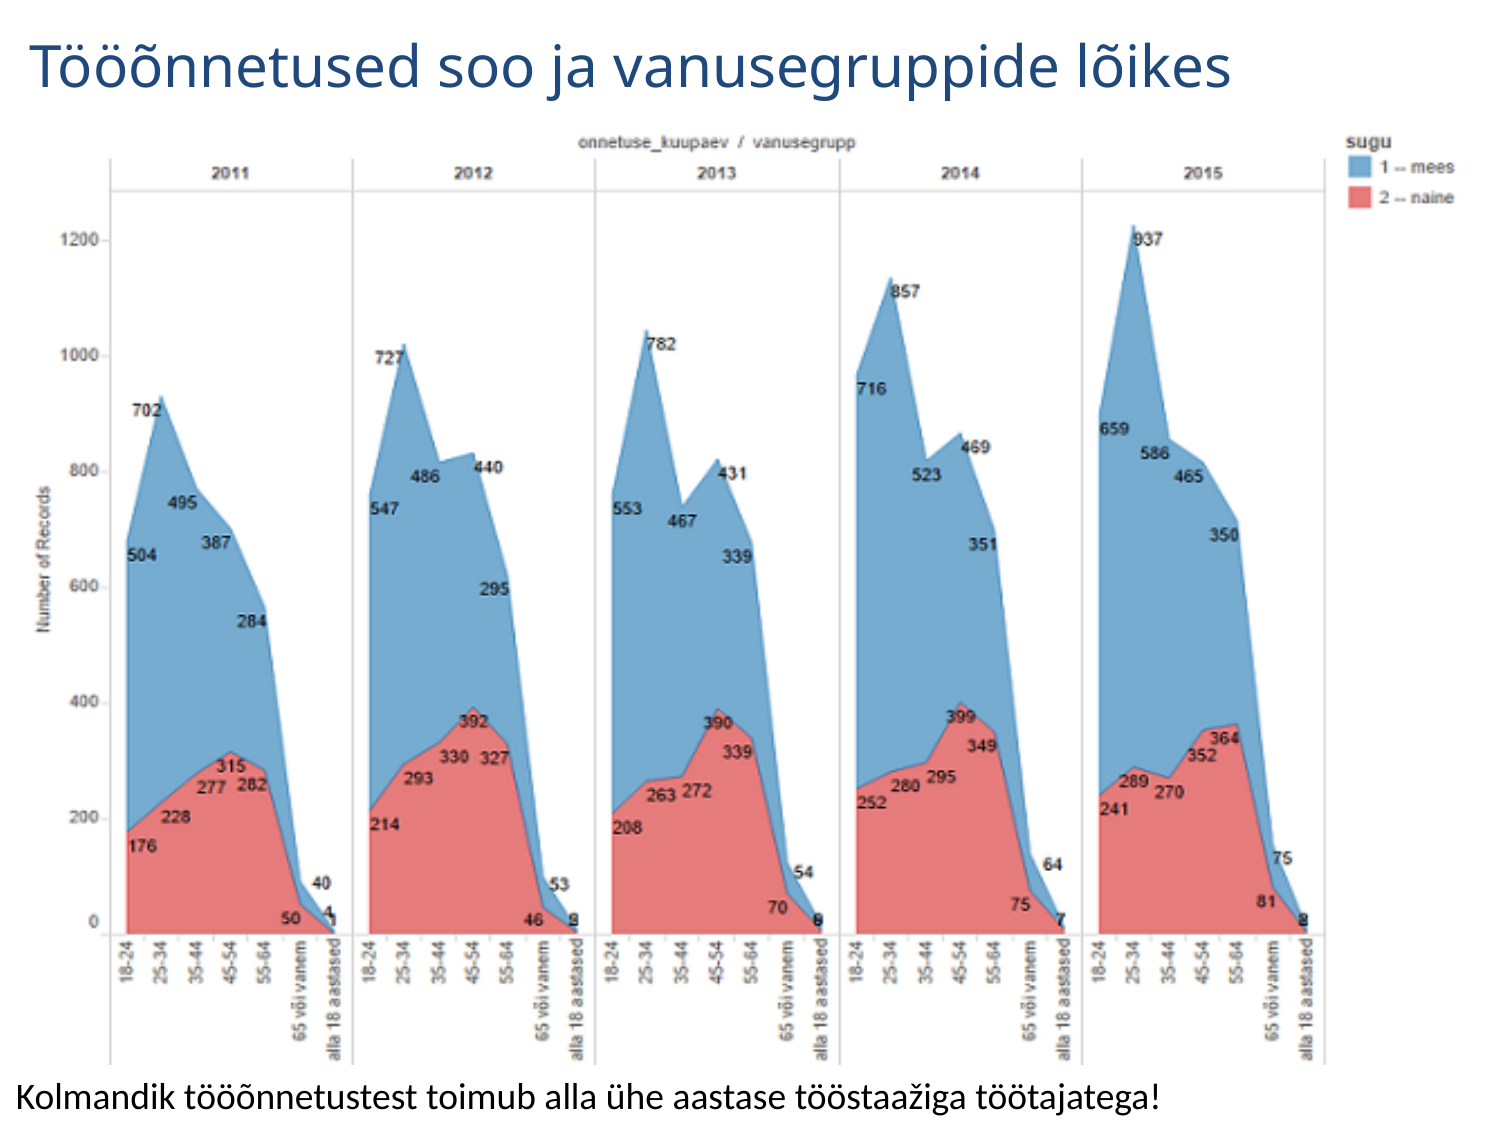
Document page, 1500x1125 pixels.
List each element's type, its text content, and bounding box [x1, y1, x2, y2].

title Tööõnnetused soo ja vanusegruppide lõikes [14, 0, 1486, 128]
text_box Kolmandik tööõnnetustest toimub alla ühe aastase tööstaažiga töötajatega! [1, 1064, 1354, 1125]
picture [29, 127, 1471, 1065]
